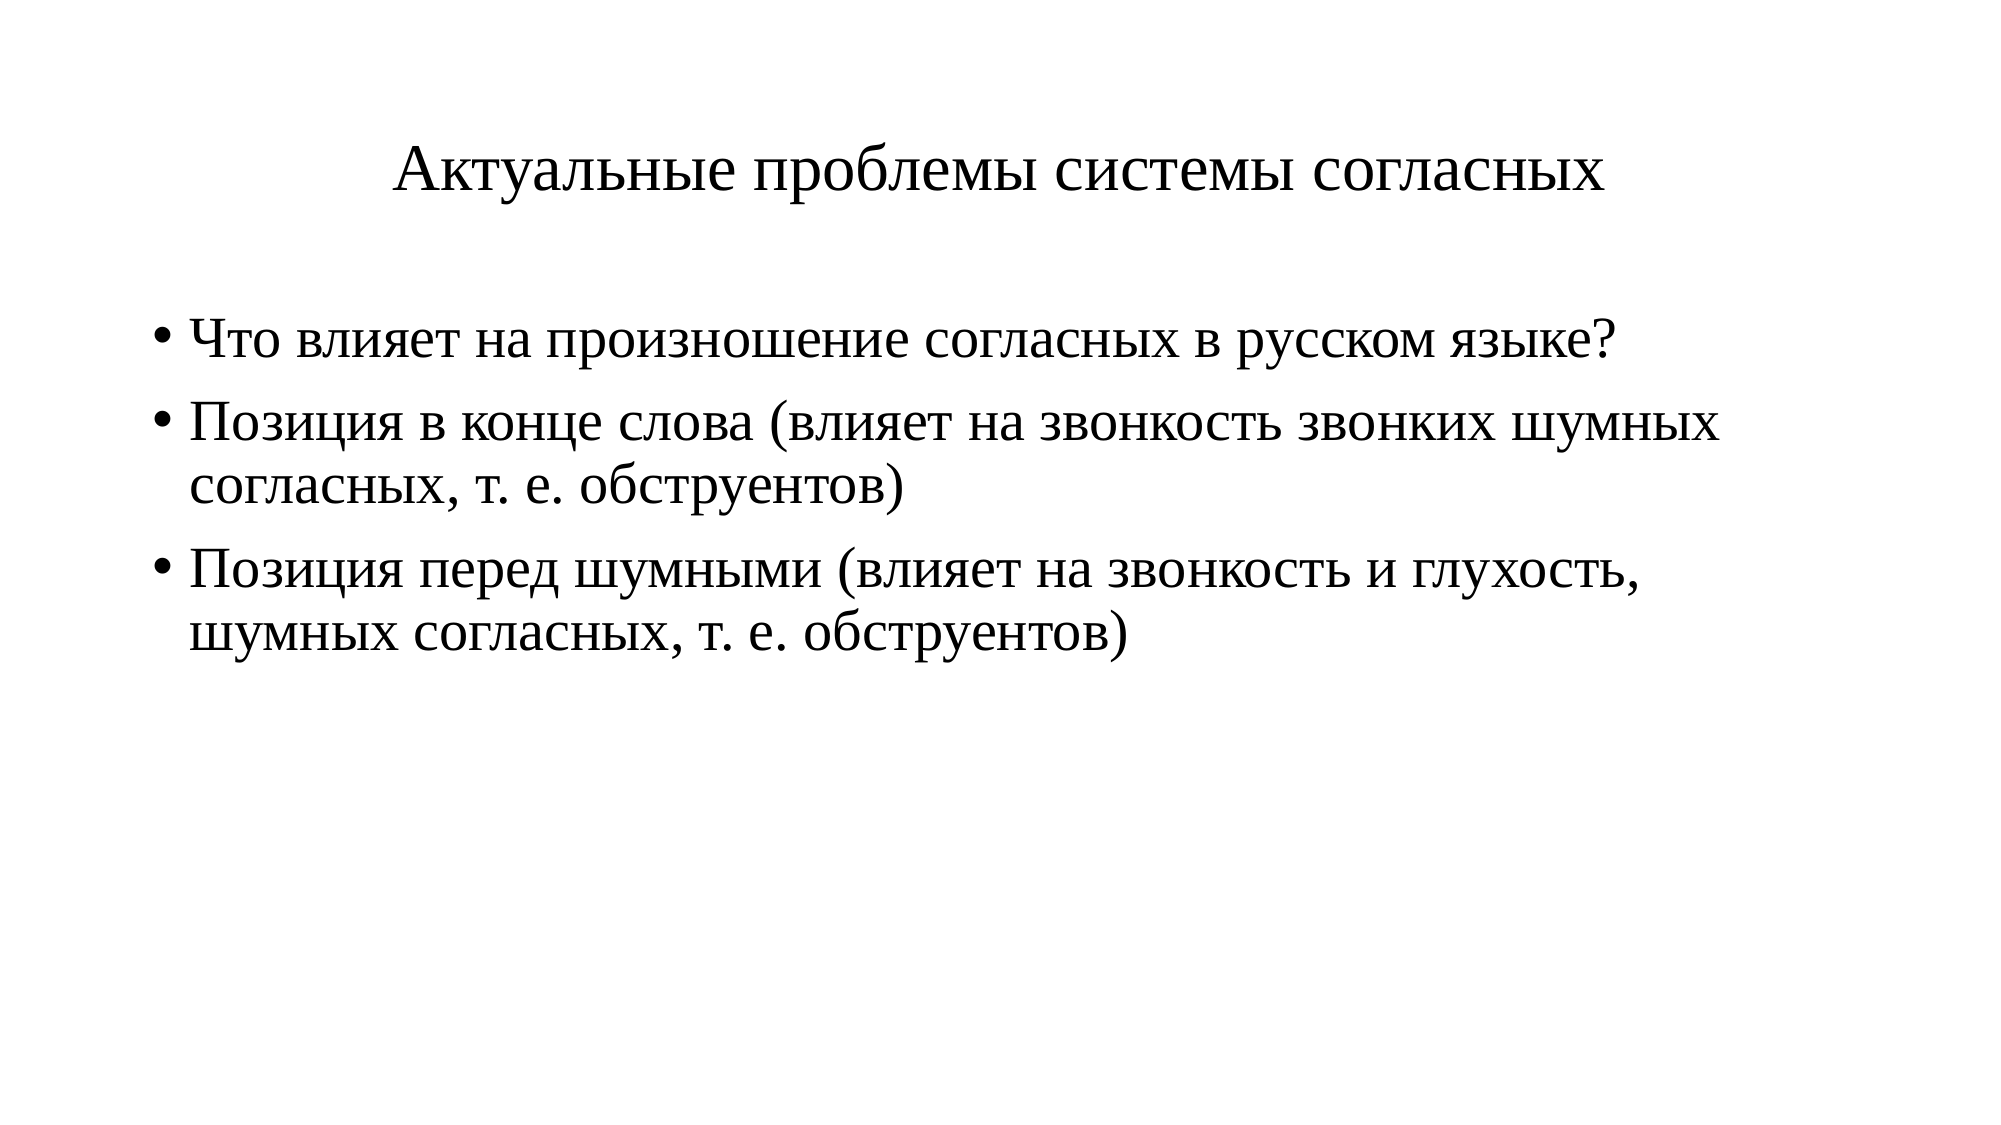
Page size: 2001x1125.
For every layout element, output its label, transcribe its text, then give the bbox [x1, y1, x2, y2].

list Что влияет на произношение согласных в русском языке? Позиция в конце слова (влияет на звонкость звонких шумных согласных, т. е. обструентов) Позиция перед шумными (влияет на звонкость и глухость, шумных согласных, т. е. обструентов) [137, 299, 1863, 1084]
title Актуальные проблемы системы согласных [137, 59, 1863, 278]
